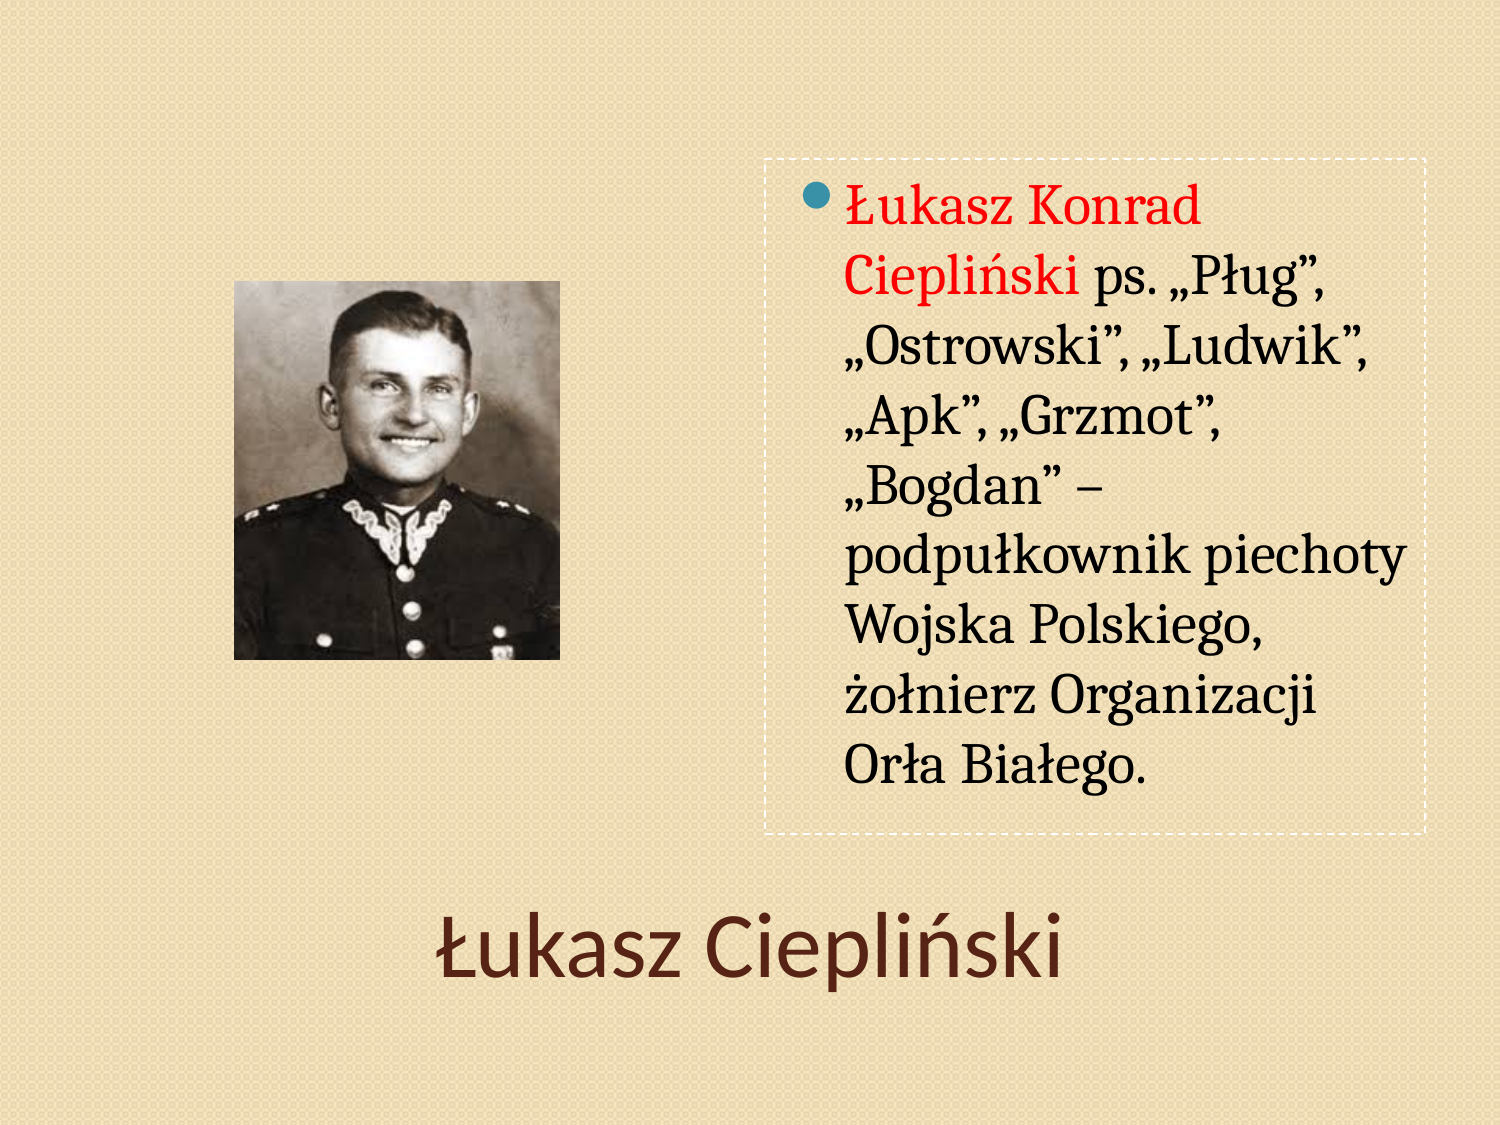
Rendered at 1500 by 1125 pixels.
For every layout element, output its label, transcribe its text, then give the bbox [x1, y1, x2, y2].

title Łukasz Ciepliński [75, 846, 1425, 1034]
picture [234, 280, 560, 660]
list Łukasz Konrad Ciepliński ps. „Pług”, „Ostrowski”, „Ludwik”, „Apk”, „Grzmot”, „Bogdan” – podpułkownik piechoty Wojska Polskiego, żołnierz Organizacji Orła Białego. [764, 158, 1426, 835]
